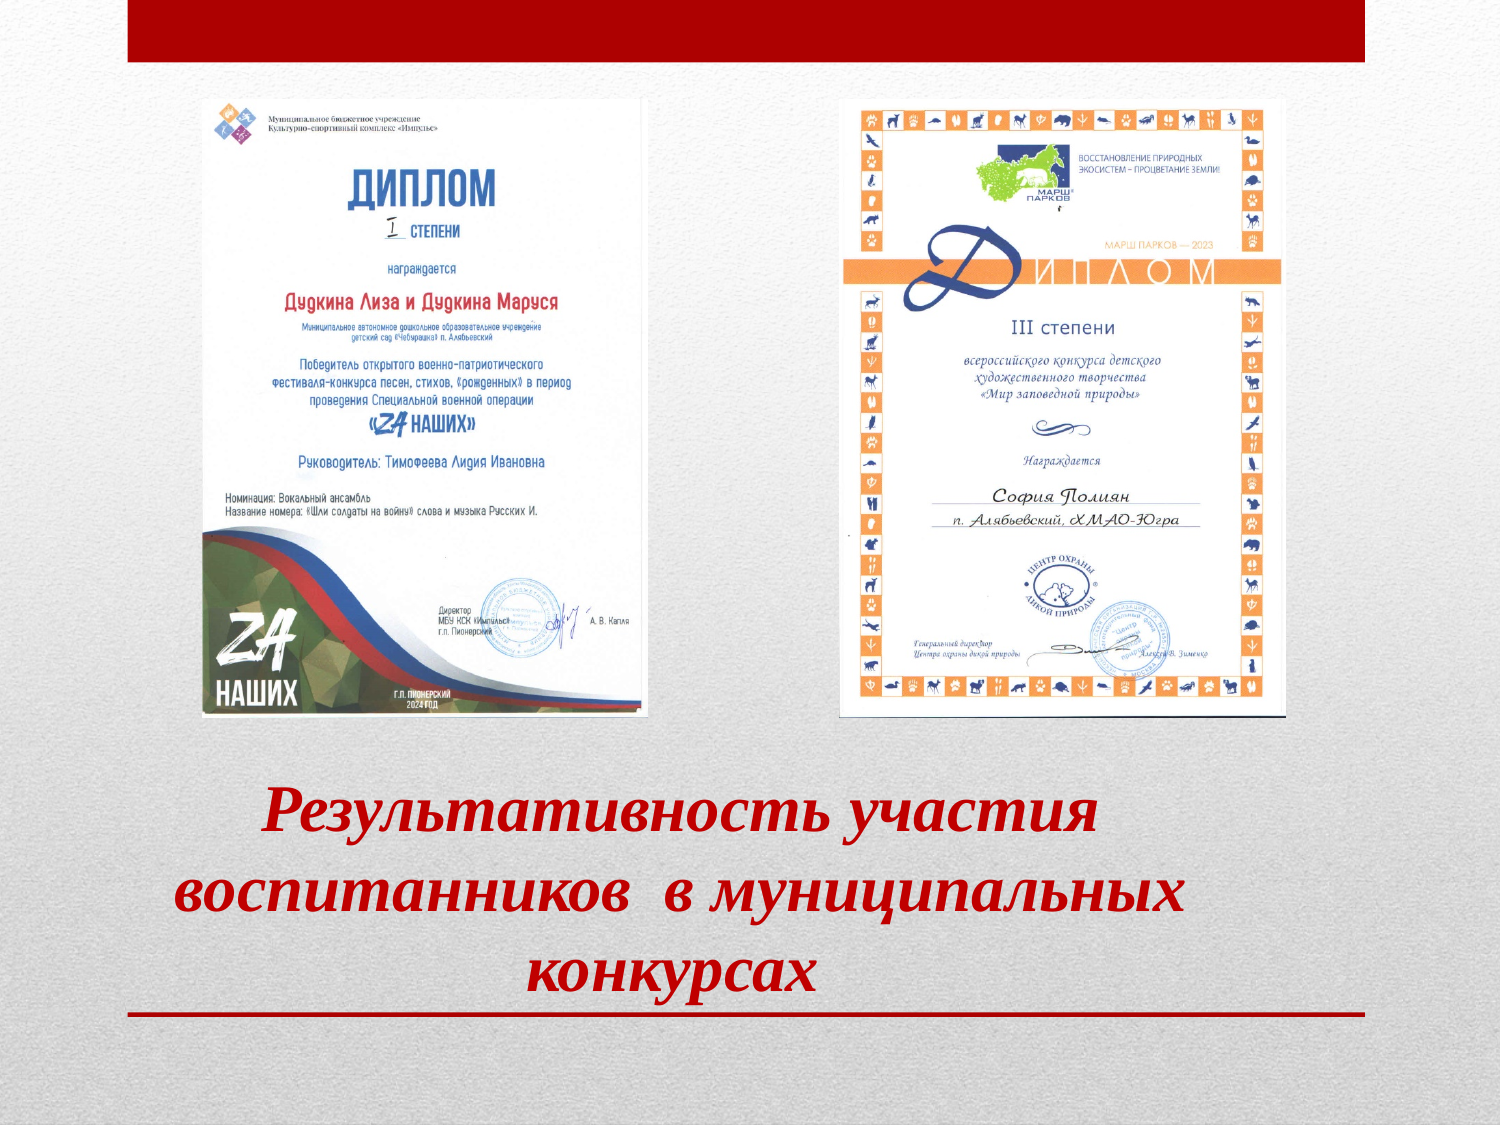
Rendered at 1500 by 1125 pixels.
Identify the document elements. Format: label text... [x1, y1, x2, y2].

title Результативность участия воспитанников в муниципальных конкурсах [125, 750, 1238, 1013]
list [838, 99, 1287, 719]
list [201, 99, 649, 719]
